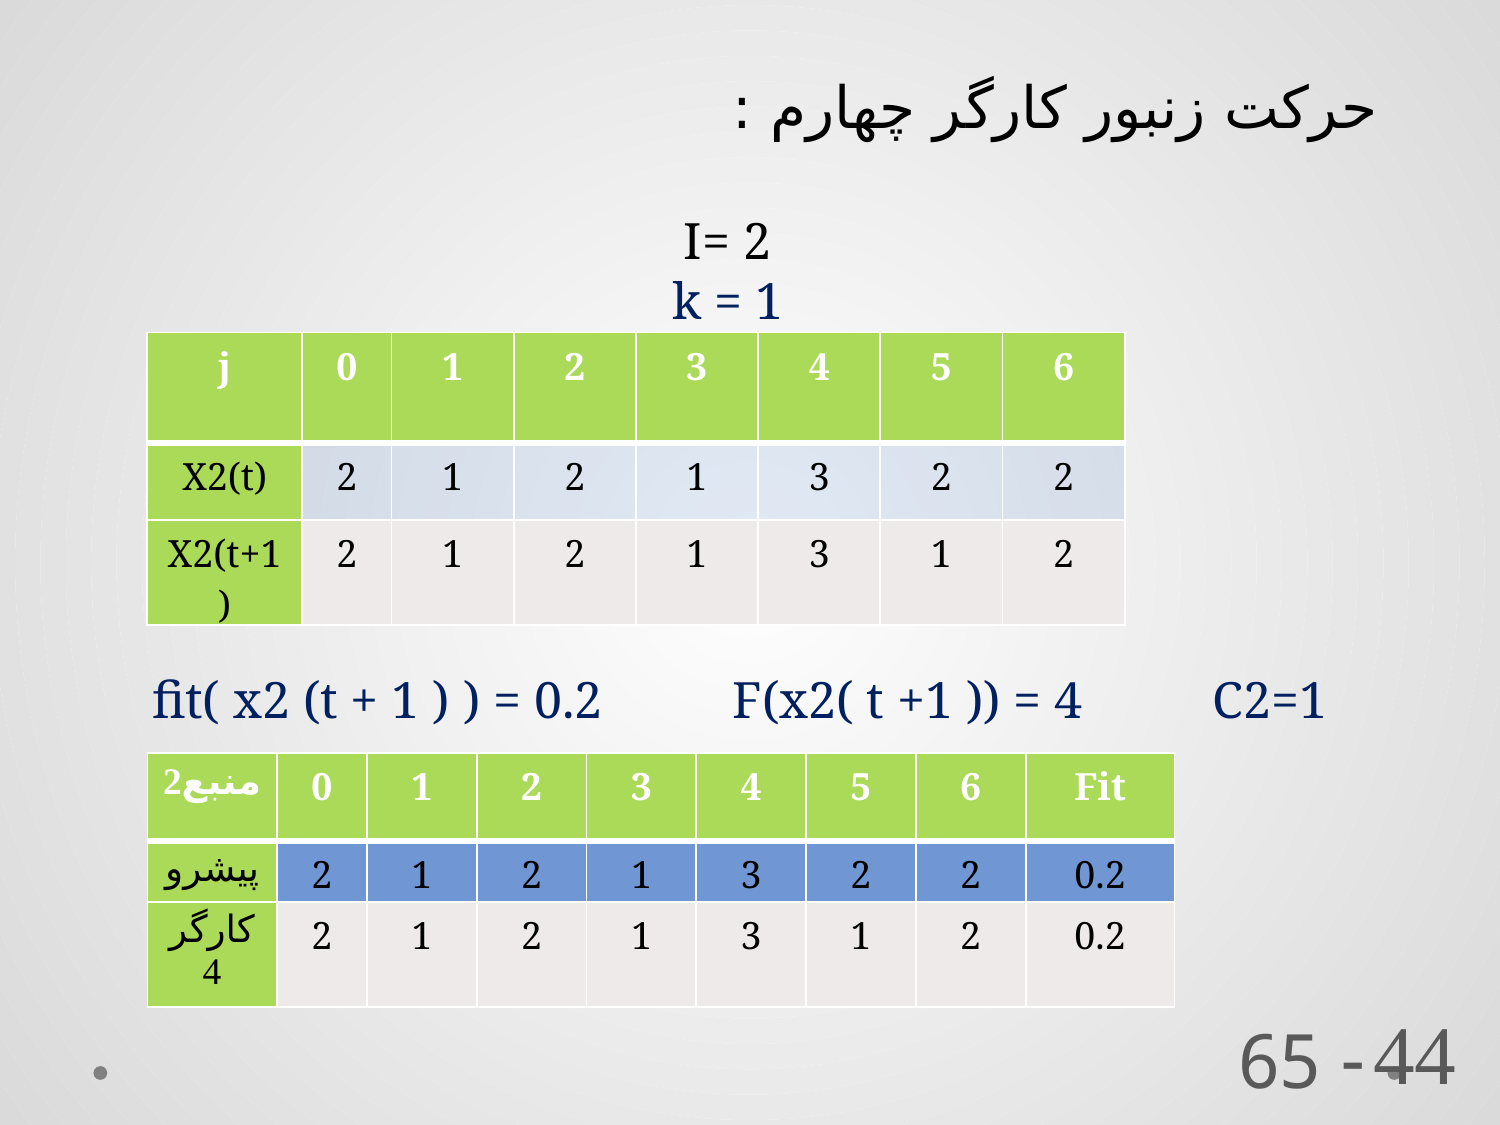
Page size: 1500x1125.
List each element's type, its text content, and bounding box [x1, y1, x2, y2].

table_cell کارگر4 [148, 903, 276, 1006]
table_cell 2 [1003, 446, 1124, 519]
table_header 5 [807, 754, 915, 838]
table_cell 0.2 [1027, 844, 1174, 901]
table_cell 1 [392, 446, 513, 519]
table_cell 2 [515, 446, 635, 519]
table_header Fit [1027, 754, 1174, 838]
table_cell 3 [759, 446, 879, 519]
slide_number 44 [1368, 999, 1500, 1103]
table_header 5 [881, 333, 1002, 440]
table_cell 2 [303, 446, 391, 519]
table_cell 1 [807, 903, 915, 1006]
table_header منبع2 [148, 754, 276, 838]
text_box حرکت زنبور کارگر چهارم : I= 2 k = 1 [62, 62, 1393, 338]
table_header 6 [917, 754, 1025, 838]
table_header 4 [697, 754, 805, 838]
table_header 3 [587, 754, 695, 838]
table_cell 3 [759, 521, 879, 624]
table_cell 2 [881, 446, 1002, 519]
table_header 2 [478, 754, 586, 838]
table_cell پیشرو [148, 844, 276, 901]
table_cell X2(t+1) [148, 521, 301, 624]
table_cell 1 [637, 521, 757, 624]
table_cell 1 [881, 521, 1002, 624]
table_cell 2 [917, 903, 1025, 1006]
table_cell 3 [697, 903, 805, 1006]
table_cell 1 [637, 446, 757, 519]
table_cell 1 [392, 521, 513, 624]
table_header j [148, 333, 301, 440]
table_header 2 [515, 333, 635, 440]
table_cell 1 [368, 903, 476, 1006]
table_cell 1 [587, 844, 695, 901]
table_cell 0.2 [1027, 903, 1174, 1006]
table_cell 2 [478, 903, 586, 1006]
table_cell 2 [1003, 521, 1124, 624]
table_header 4 [759, 333, 879, 440]
table_header 0 [278, 754, 366, 838]
table_header 3 [637, 333, 757, 440]
text_box fit( x2 (t + 1 ) ) = 0.2 F(x2( t +1 )) = 4 C2=1 [137, 631, 1363, 737]
table_header 6 [1003, 333, 1124, 440]
table_cell 3 [697, 844, 805, 901]
table_cell 2 [303, 521, 391, 624]
table_cell 1 [587, 903, 695, 1006]
table_cell 2 [278, 844, 366, 901]
table_cell 2 [478, 844, 586, 901]
table_cell 2 [515, 521, 635, 624]
table_header 1 [368, 754, 476, 838]
table_header 0 [303, 333, 391, 440]
table_cell 2 [278, 903, 366, 1006]
table_cell X2(t) [148, 446, 301, 519]
table_cell 2 [917, 844, 1025, 901]
text_box - 65 [1050, 1006, 1400, 1112]
table_cell 2 [807, 844, 915, 901]
table_header 1 [392, 333, 513, 440]
table_cell 1 [368, 844, 476, 901]
